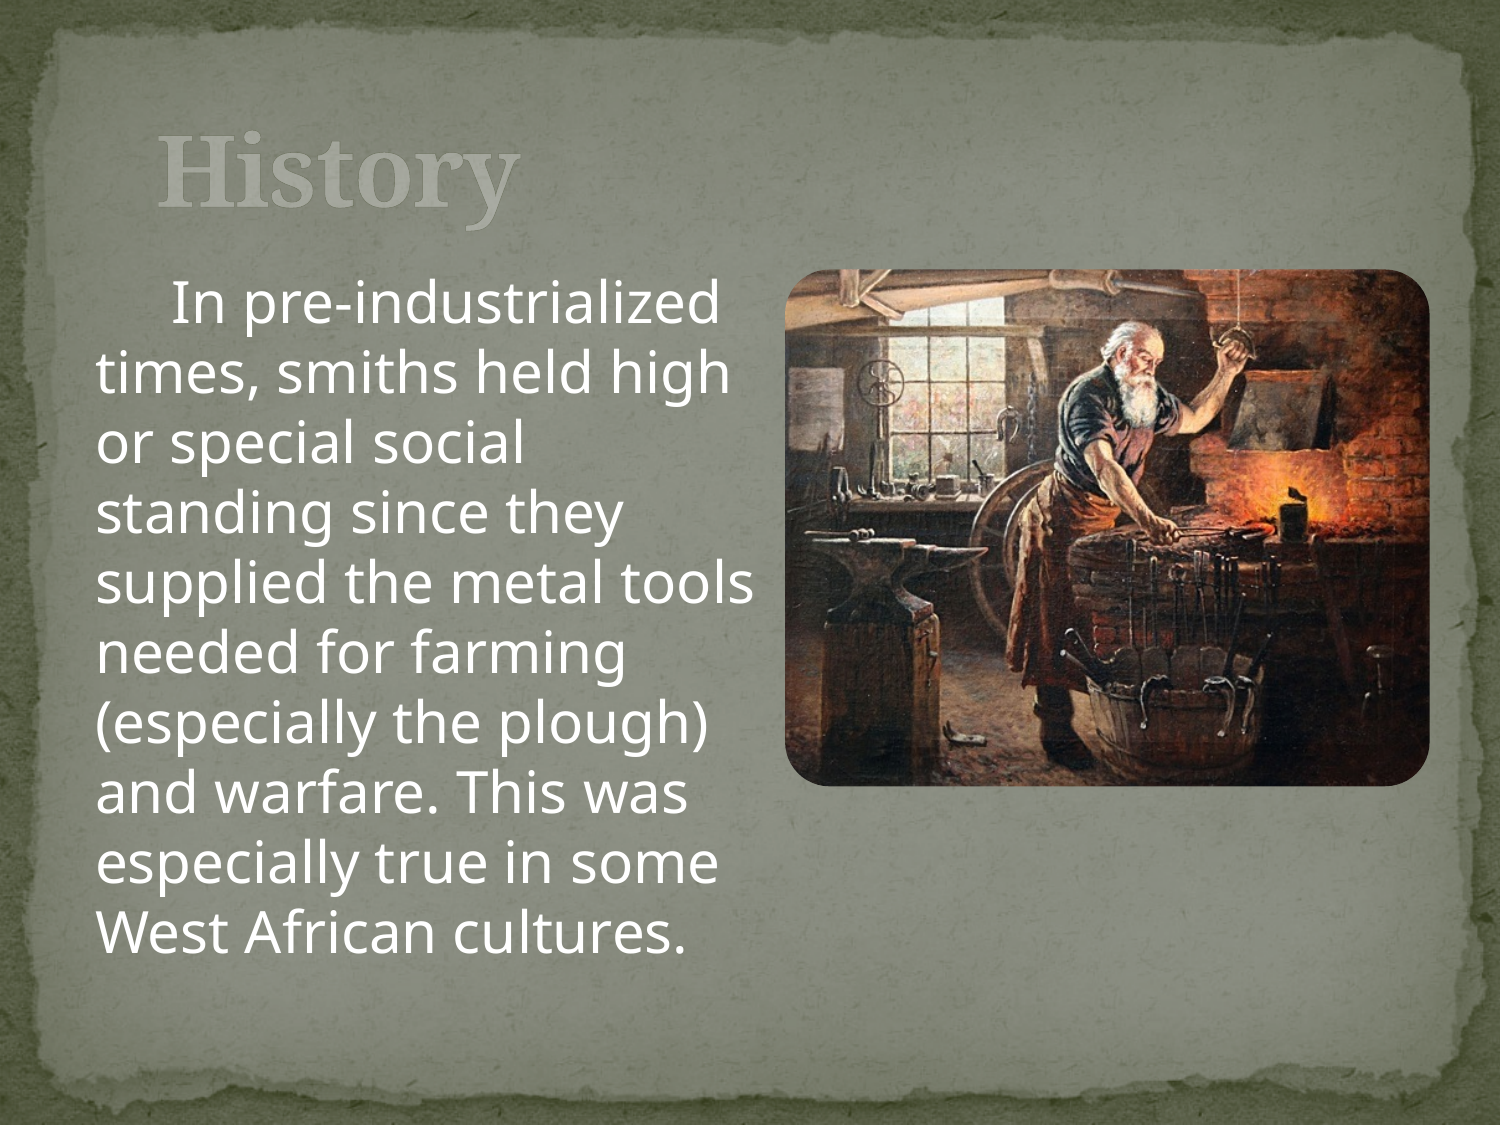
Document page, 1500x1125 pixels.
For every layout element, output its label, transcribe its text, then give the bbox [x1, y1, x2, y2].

title History [140, 105, 833, 235]
list In pre-industrialized times, smiths held high or special social standing since they supplied the metal tools needed for farming (especially the plough) and warfare. This was especially true in some West African cultures. [35, 257, 793, 1001]
picture [785, 269, 1430, 787]
